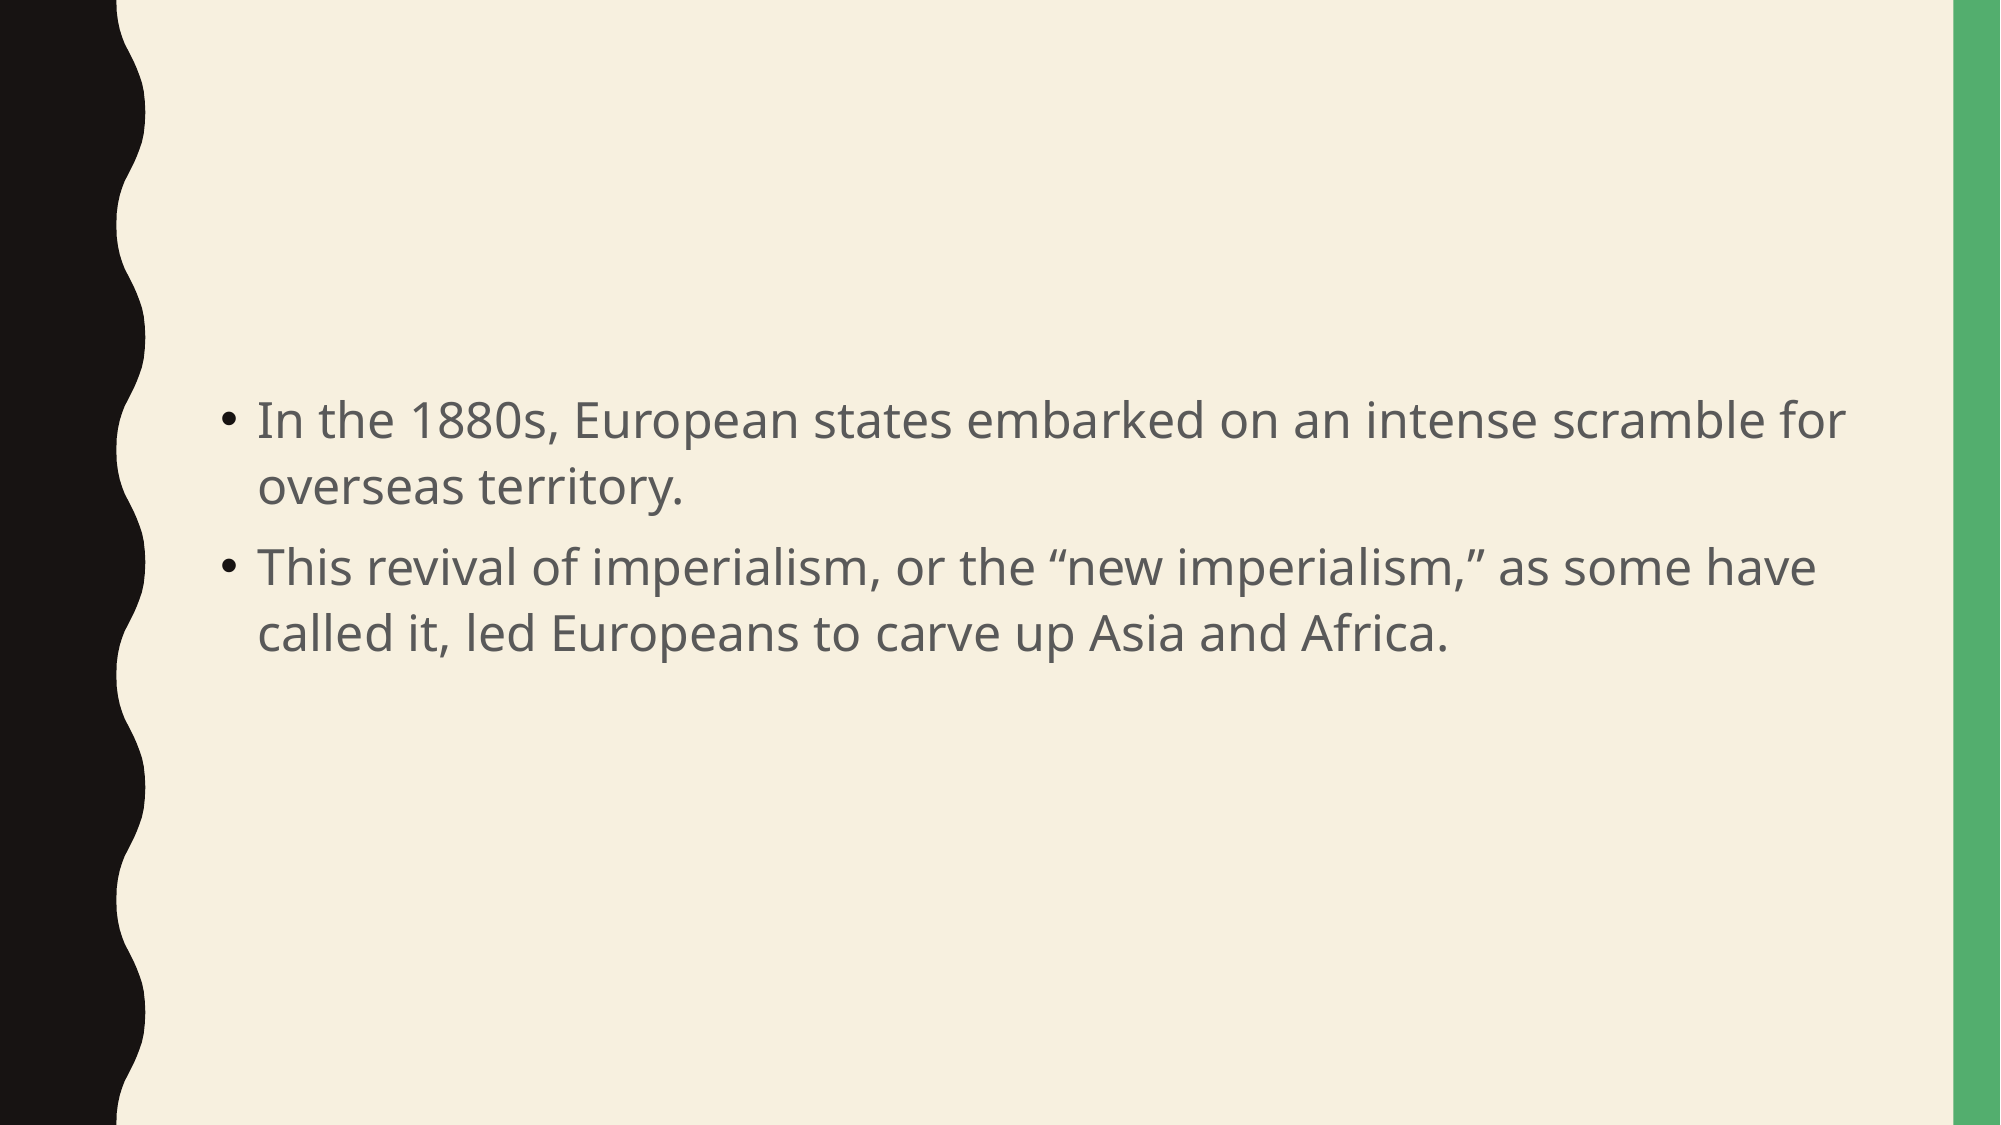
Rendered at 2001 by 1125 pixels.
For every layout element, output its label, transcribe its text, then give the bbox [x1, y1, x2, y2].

list In the 1880s, European states embarked on an intense scramble for overseas territory. This revival of imperialism, or the “new imperialism,” as some have called it, led Europeans to carve up Asia and Africa. [205, 375, 1875, 965]
